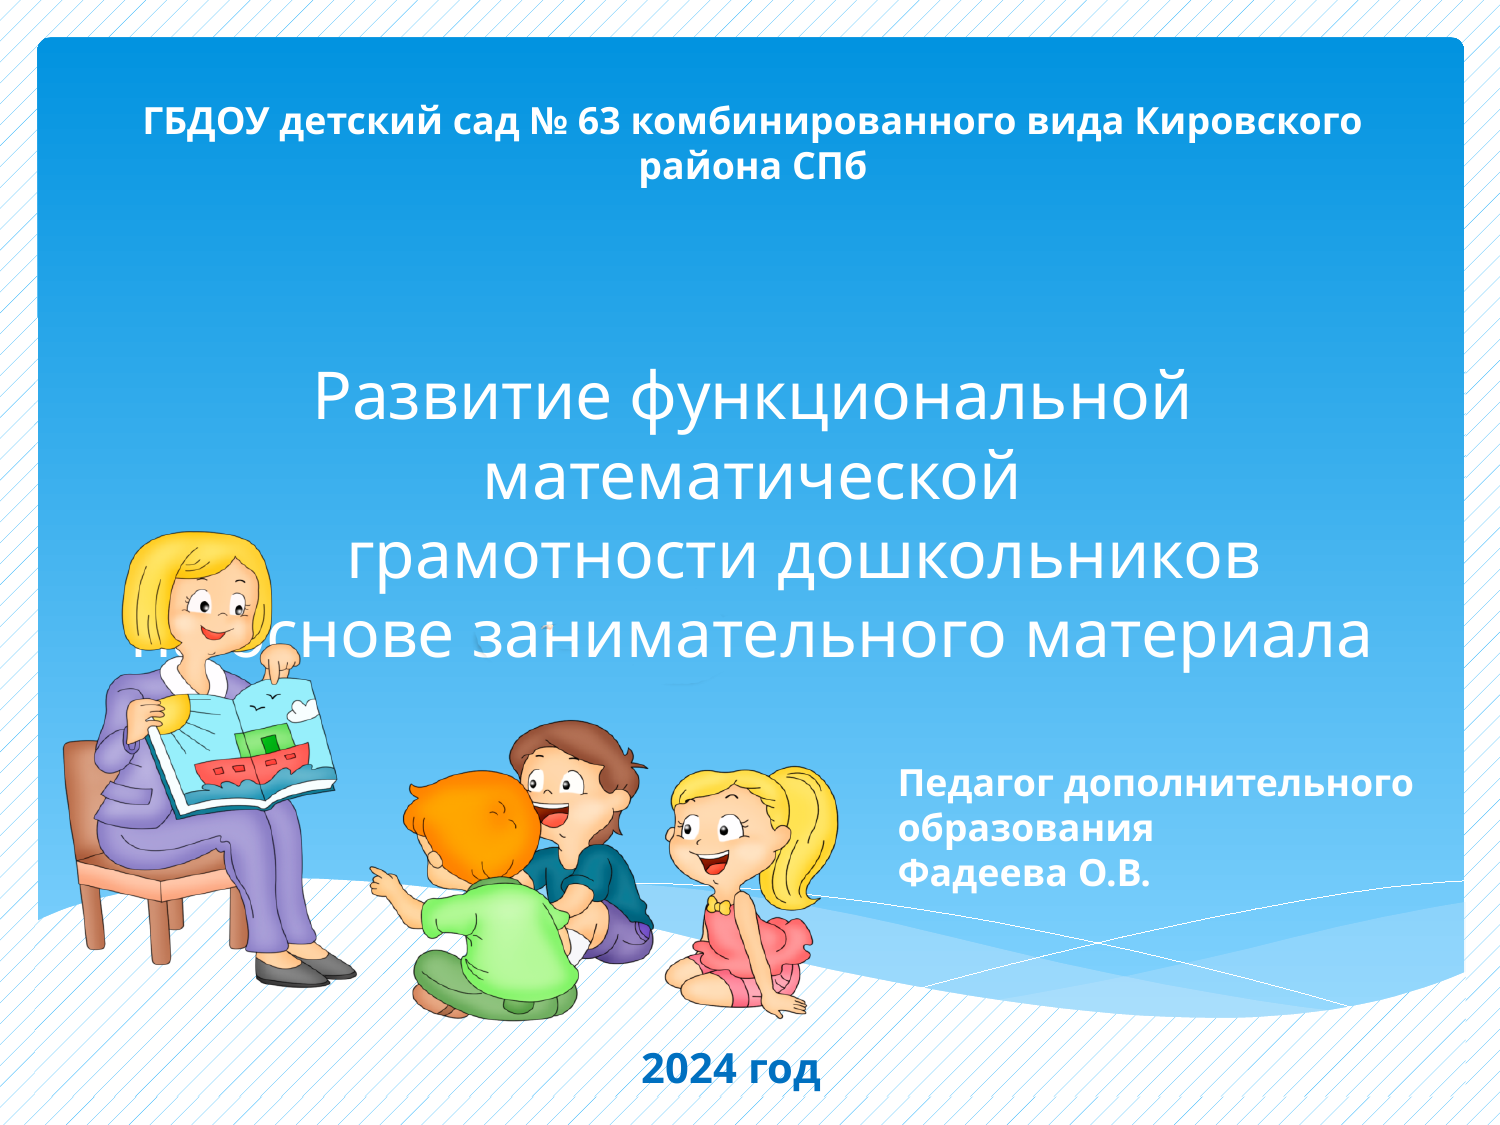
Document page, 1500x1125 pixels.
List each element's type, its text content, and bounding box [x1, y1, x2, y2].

title Развитие функциональной математической грамотности дошкольников на основе занимательного материала [115, 290, 1391, 679]
picture [29, 514, 871, 1036]
text_box Педагог дополнительного образования Фадеева О.В. [882, 751, 1438, 902]
text_box ГБДОУ детский сад № 63 комбинированного вида Кировского района СПб [67, 89, 1438, 195]
subtitle 2024 год [206, 1034, 1257, 1125]
